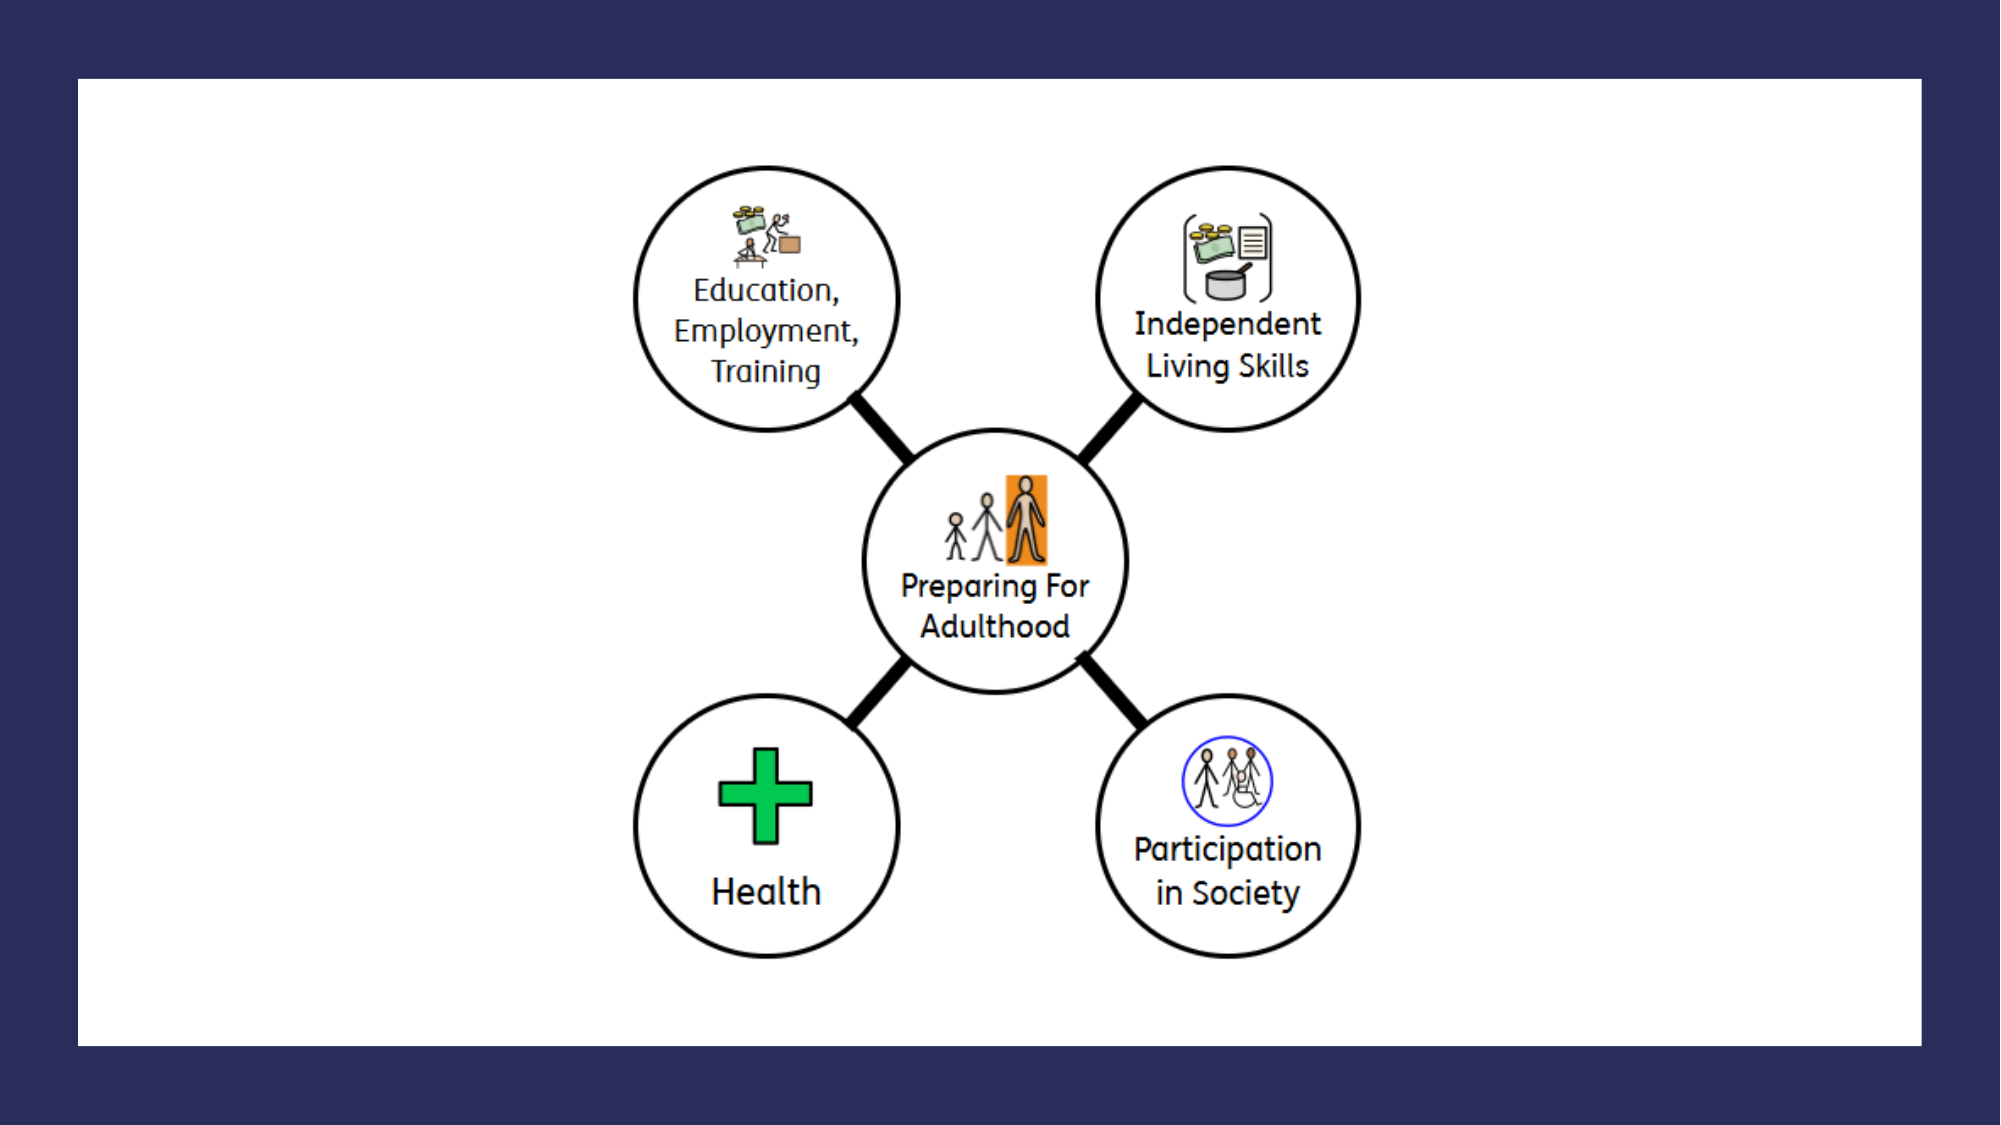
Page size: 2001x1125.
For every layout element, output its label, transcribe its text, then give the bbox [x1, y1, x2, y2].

picture [624, 104, 1376, 1020]
title Slide 2 [137, 59, 1863, 278]
text_box [0, 0, 2000, 1125]
text_box [77, 77, 1923, 1048]
